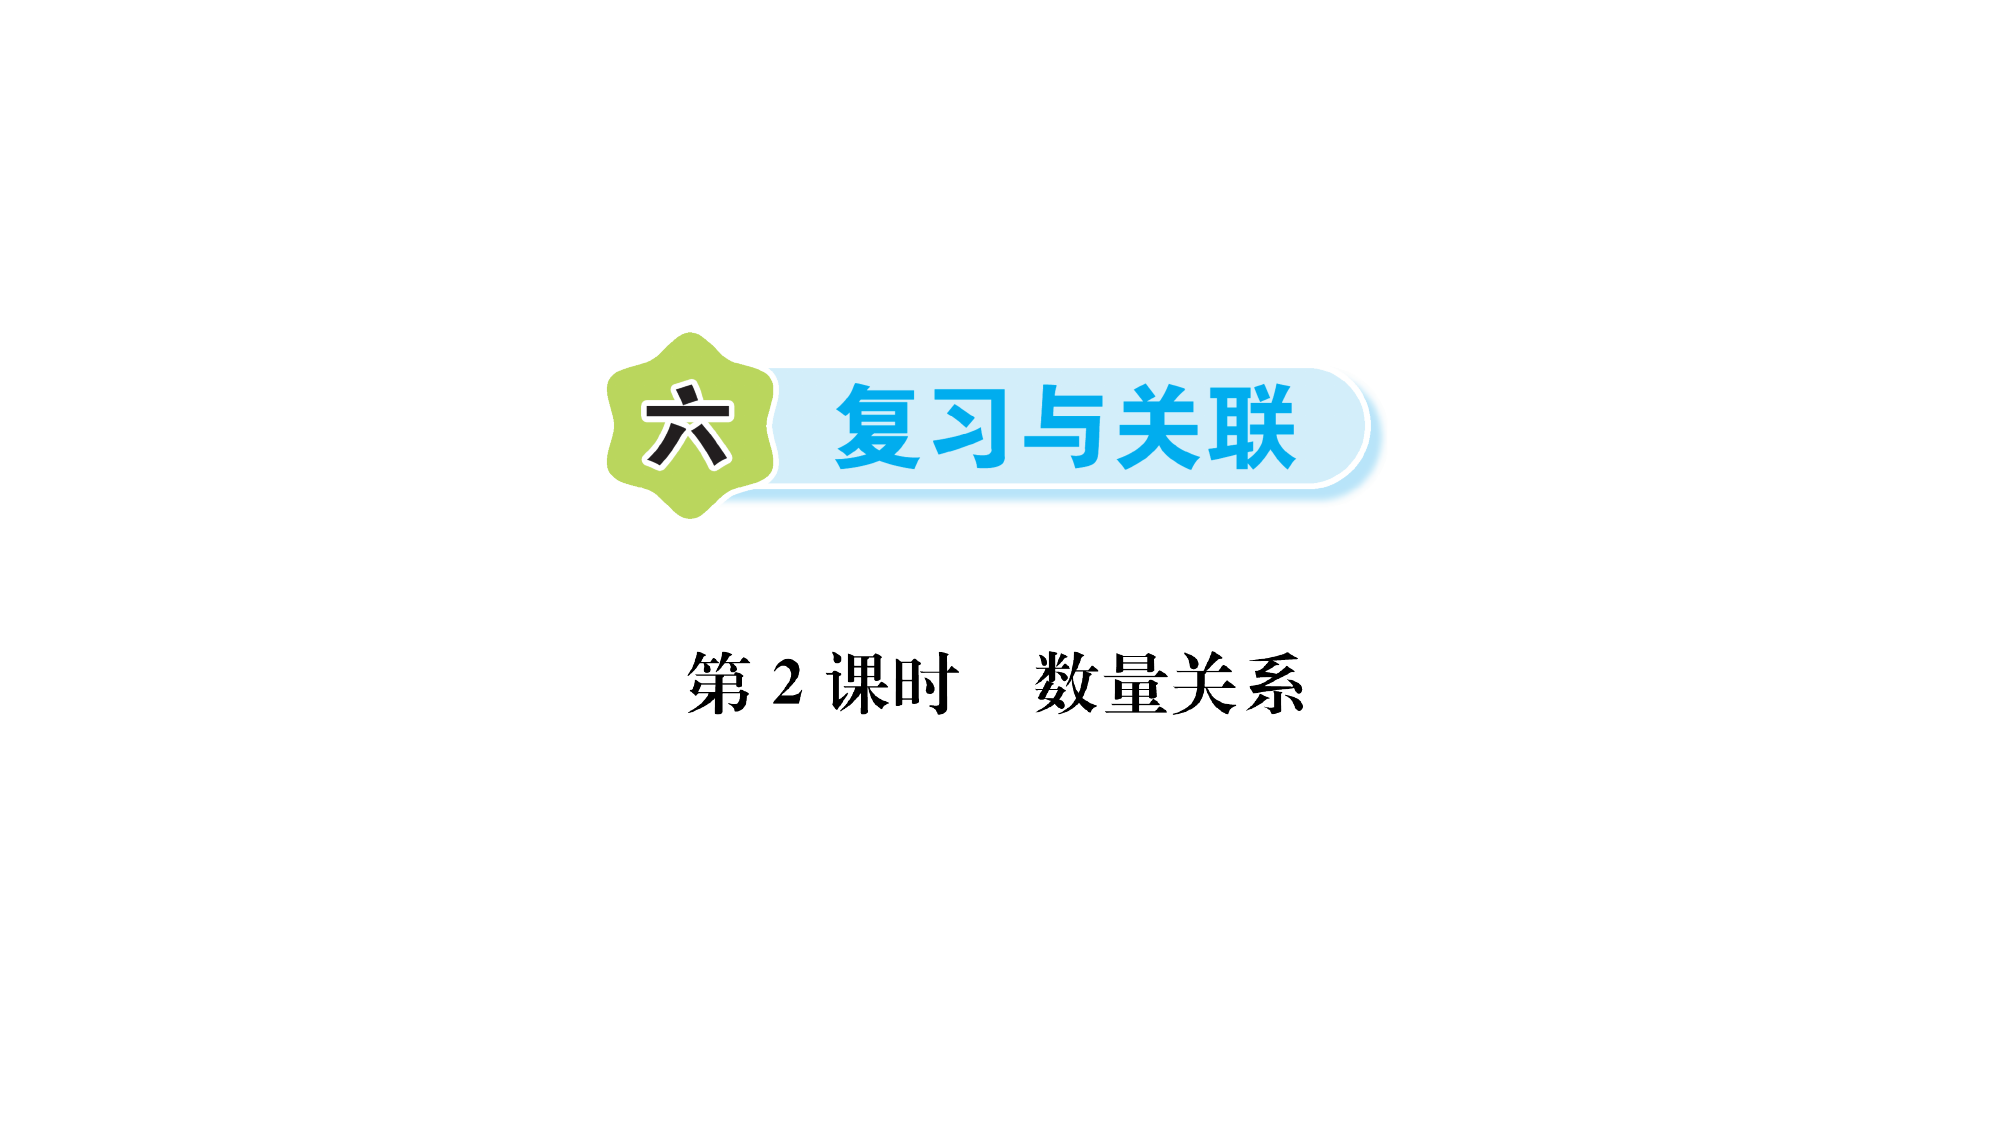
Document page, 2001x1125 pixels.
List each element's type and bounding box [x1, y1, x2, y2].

picture [601, 327, 1399, 541]
picture [683, 631, 1317, 731]
